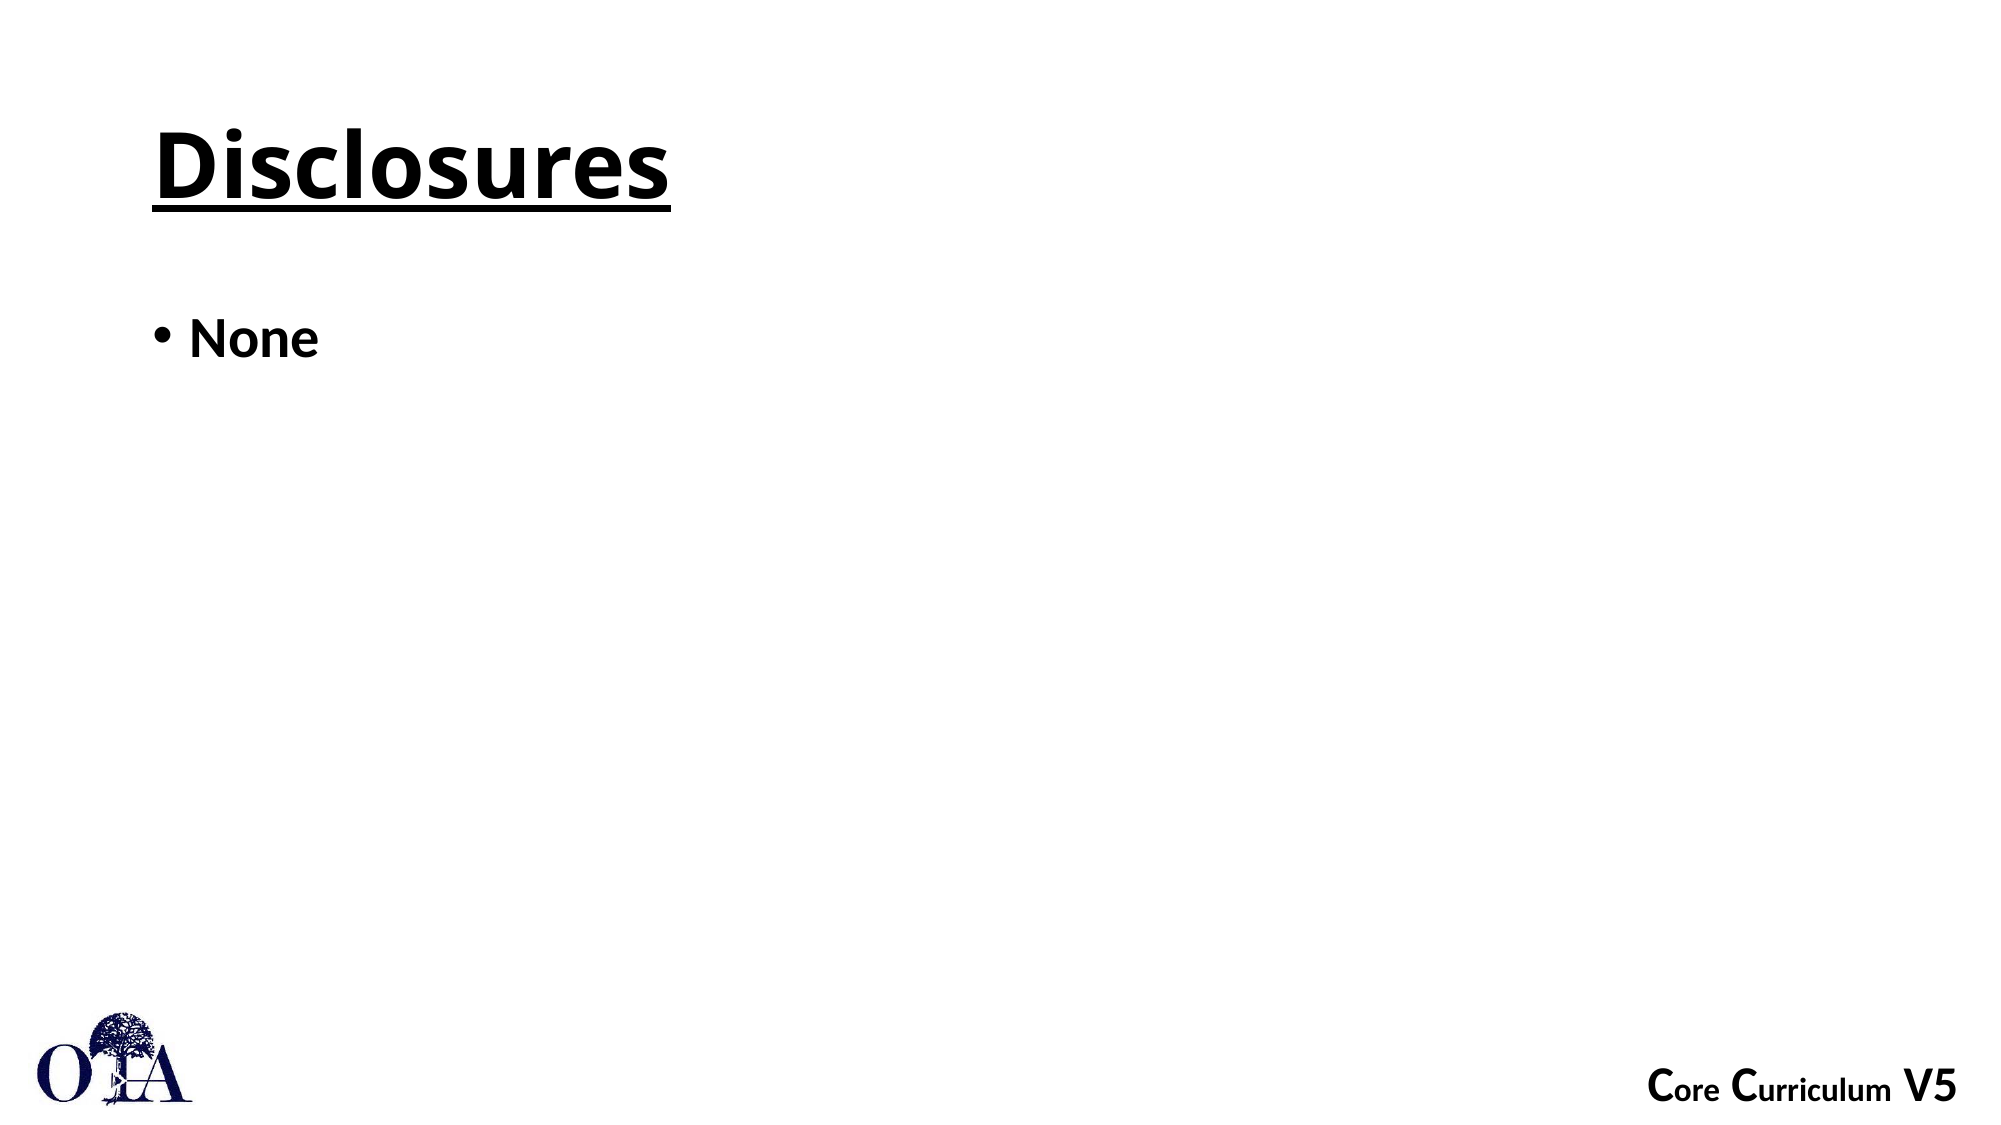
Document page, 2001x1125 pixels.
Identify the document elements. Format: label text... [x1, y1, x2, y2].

picture [28, 1010, 200, 1108]
list None [137, 299, 1863, 1014]
title Disclosures [137, 59, 1863, 278]
